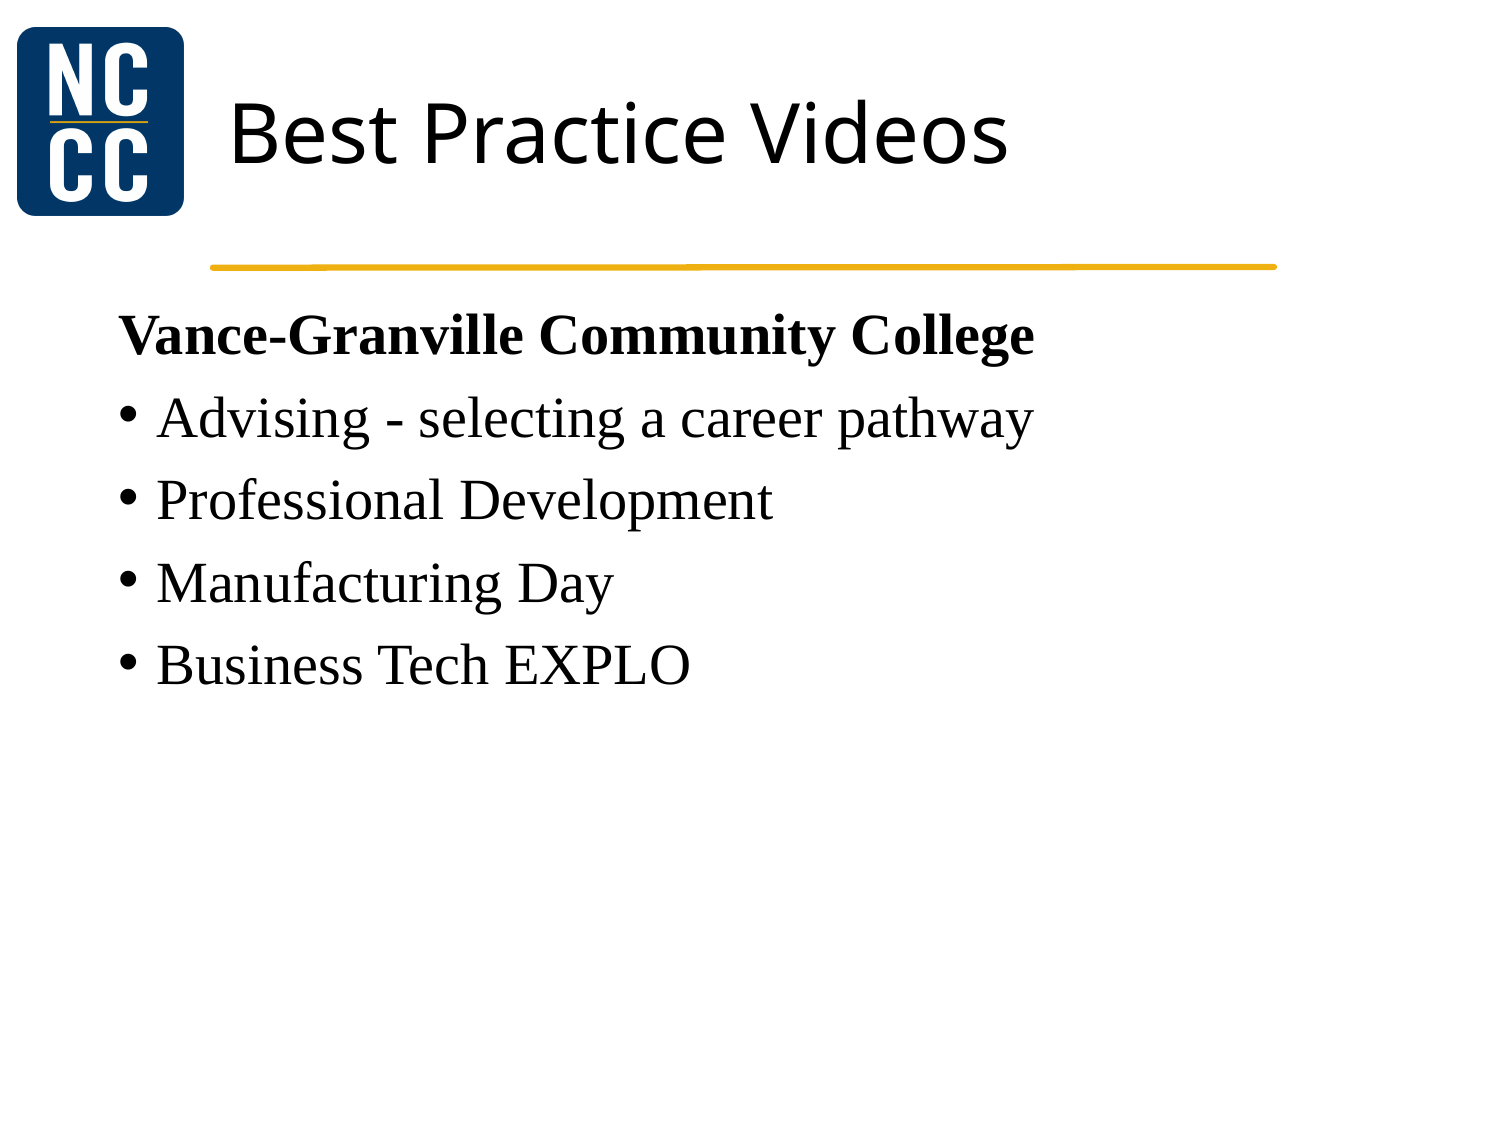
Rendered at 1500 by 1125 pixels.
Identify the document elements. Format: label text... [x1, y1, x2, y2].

title Best Practice Videos [212, 27, 1421, 246]
list Vance-Granville Community College Advising - selecting a career pathway Professional Development Manufacturing Day Business Tech EXPLO [103, 288, 1397, 1066]
picture [17, 27, 184, 216]
